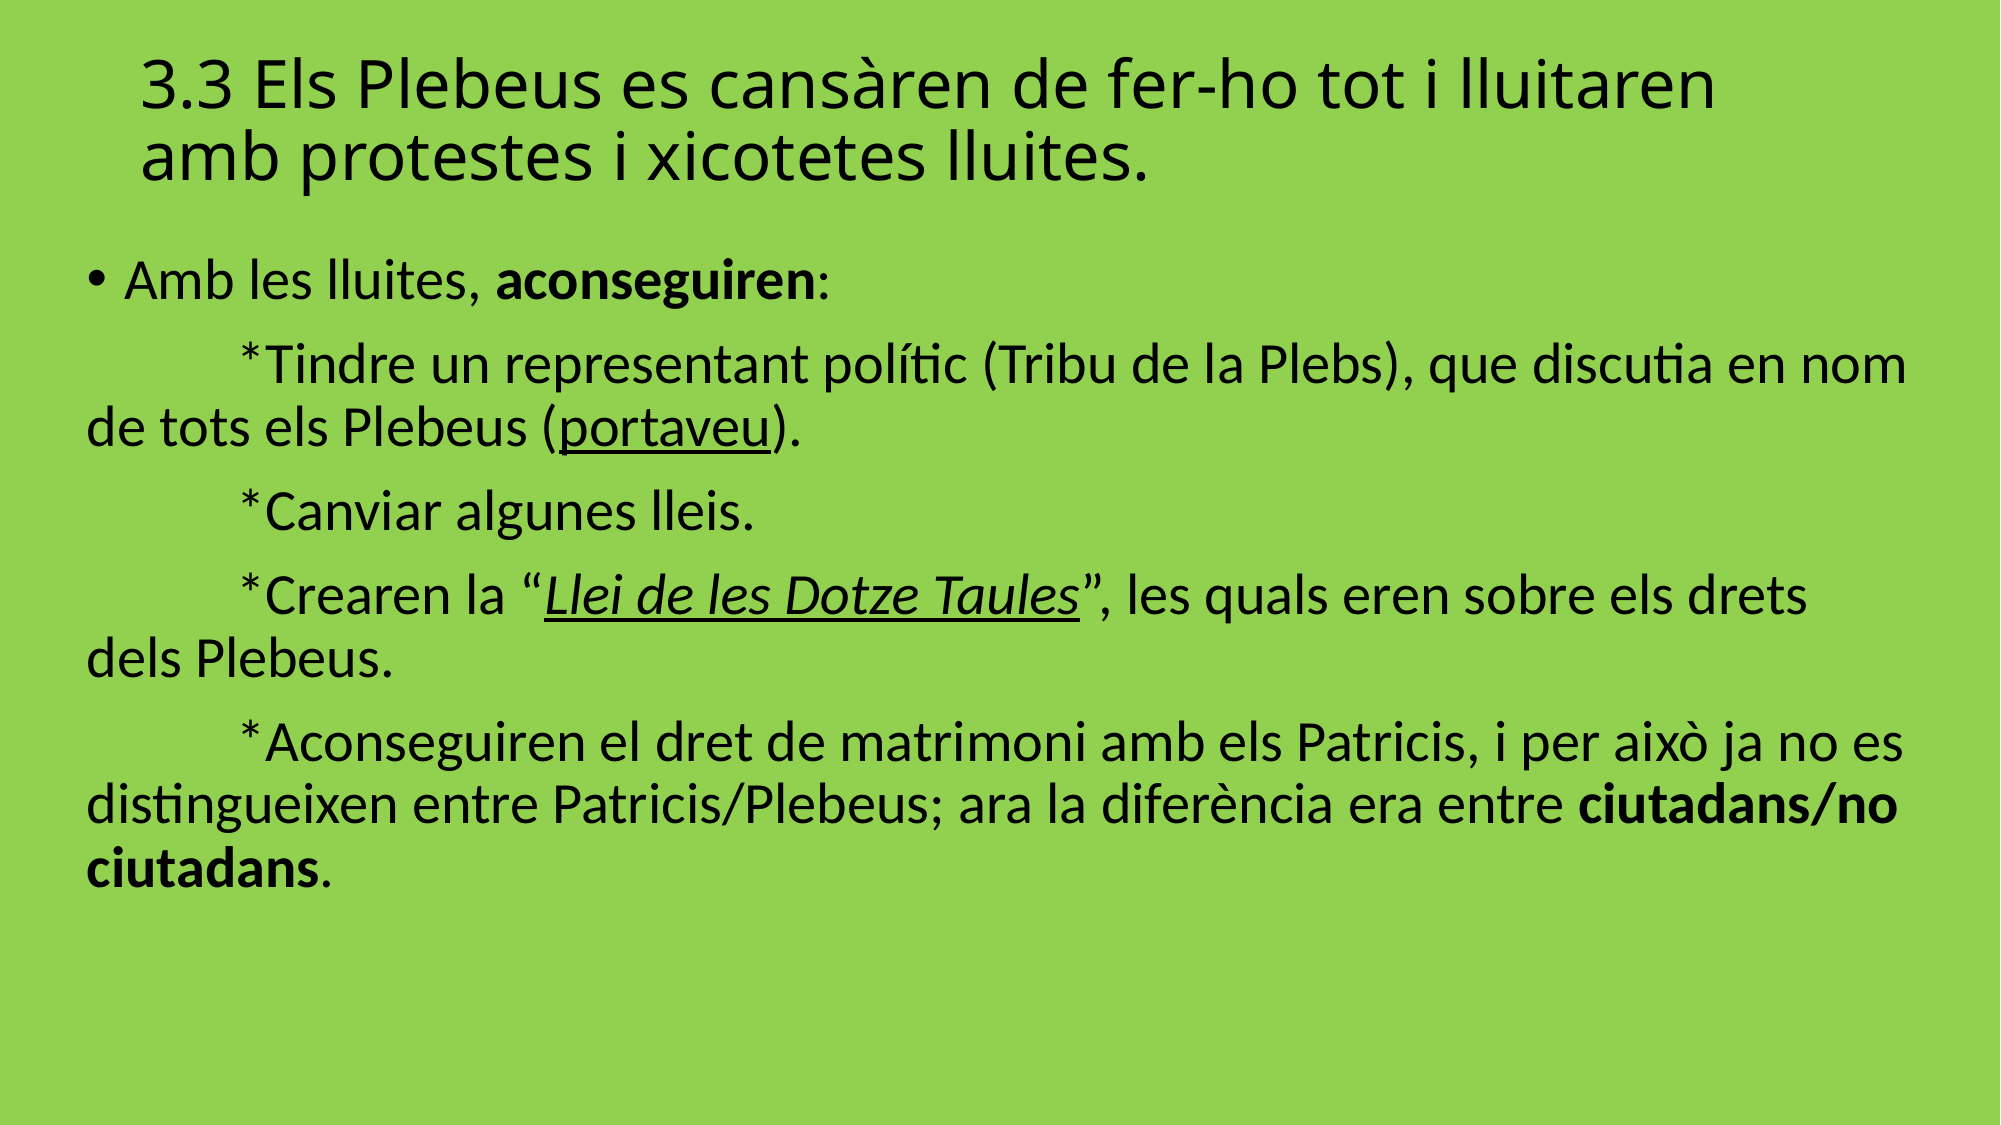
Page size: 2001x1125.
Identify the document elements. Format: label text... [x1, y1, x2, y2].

title 3.3 Els Plebeus es cansàren de fer-ho tot i lluitaren amb protestes i xicotetes lluites. [125, 41, 1851, 204]
list Amb les lluites, aconseguiren: *Tindre un representant polític (Tribu de la Plebs), que discutia en nom de tots els Plebeus (portaveu). *Canviar algunes lleis. *Crearen la “Llei de les Dotze Taules”, les quals eren sobre els drets dels Plebeus. *Aconseguiren el dret de matrimoni amb els Patricis, i per això ja no es distingueixen entre Patricis/Plebeus; ara la diferència era entre ciutadans/no ciutadans. [71, 242, 1926, 1068]
